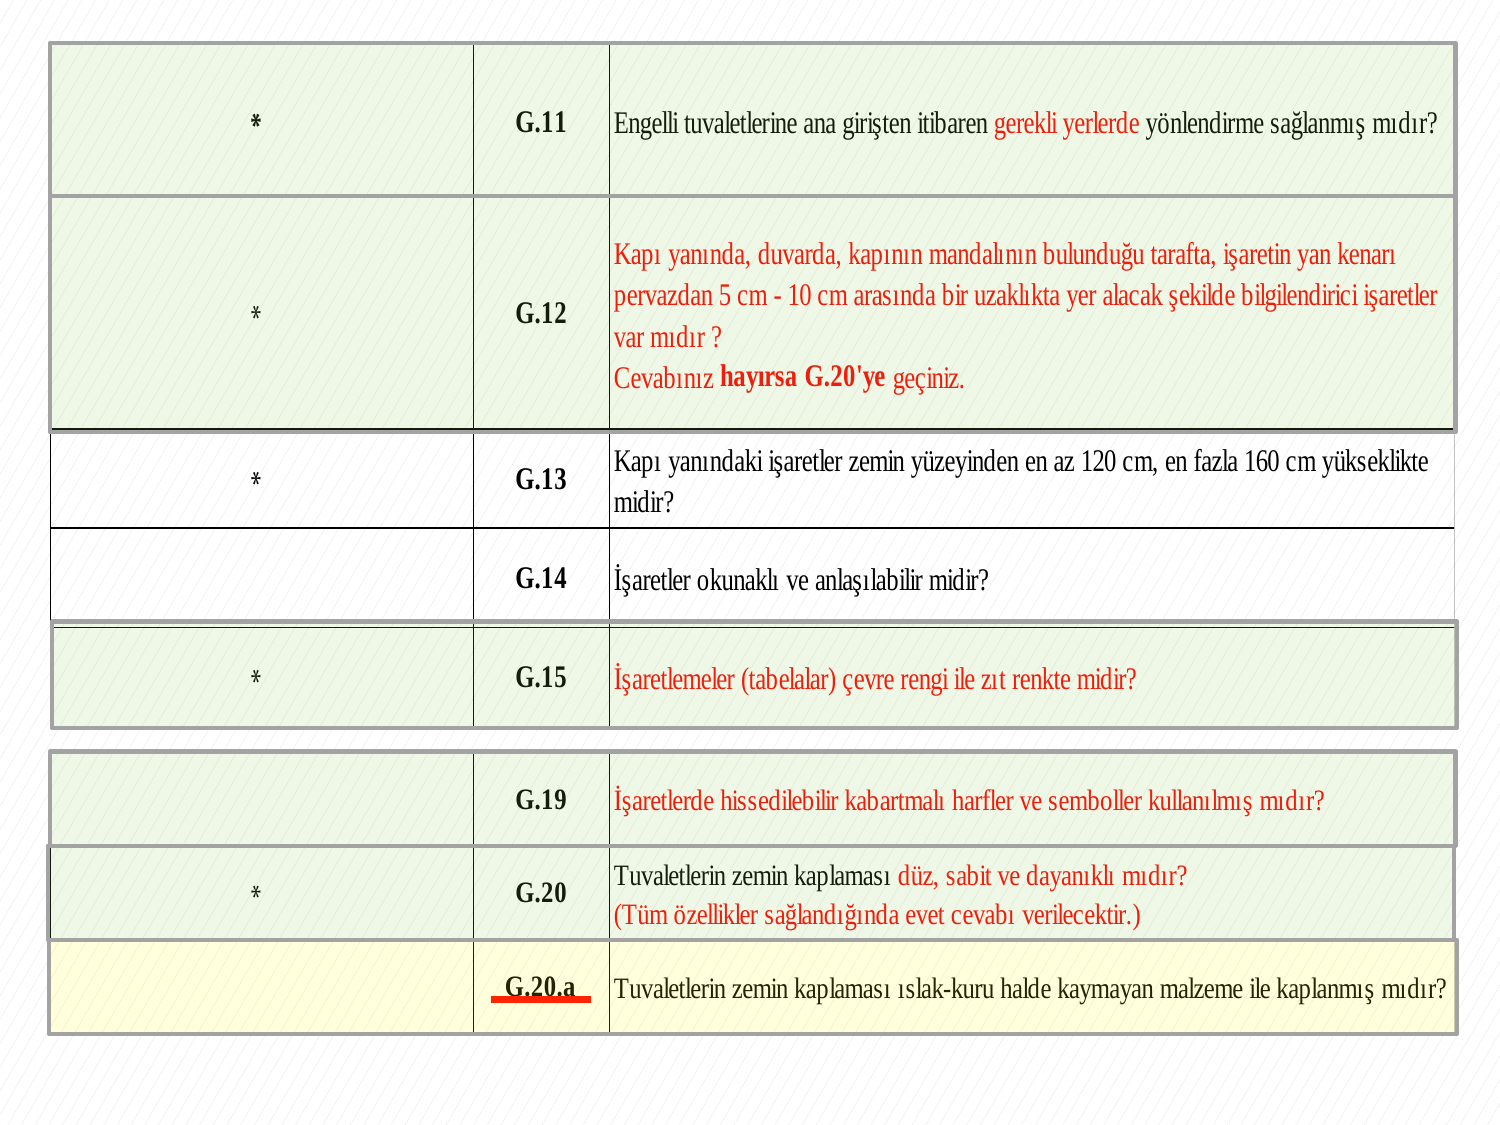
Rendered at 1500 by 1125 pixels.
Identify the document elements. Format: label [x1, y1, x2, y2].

picture [49, 42, 1456, 729]
picture [49, 751, 1456, 1035]
